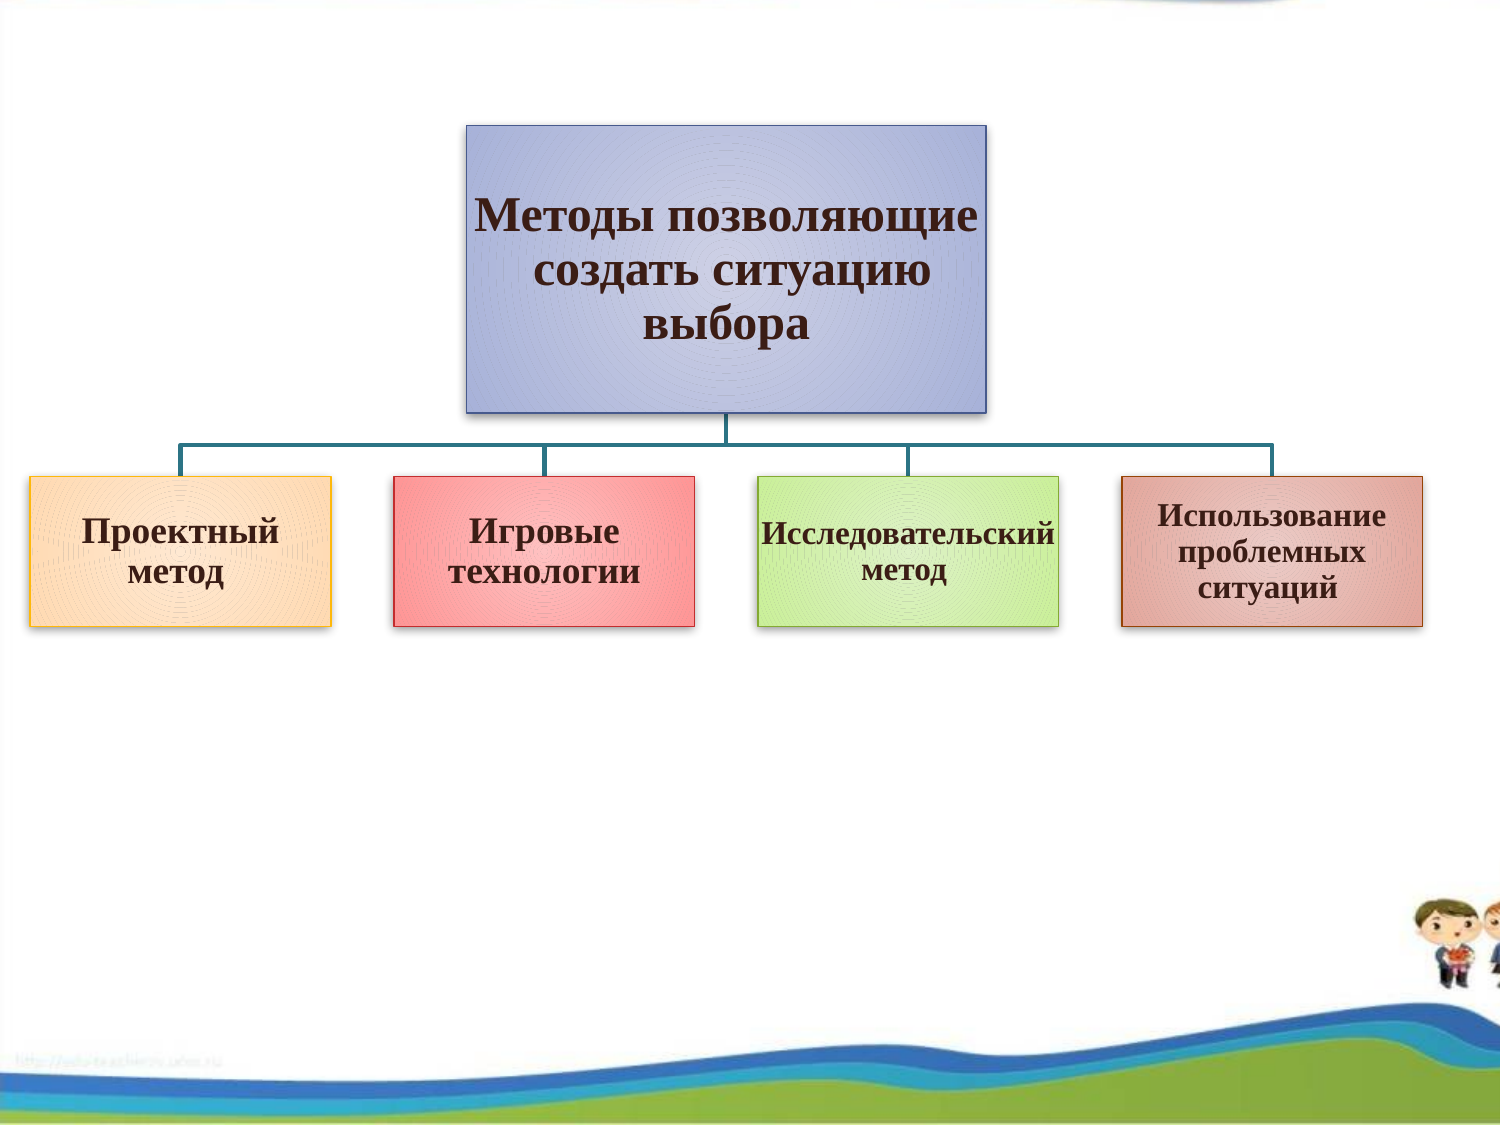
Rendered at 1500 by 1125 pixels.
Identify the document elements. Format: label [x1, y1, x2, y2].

text_box [29, 42, 1424, 710]
picture [0, 0, 1500, 1125]
